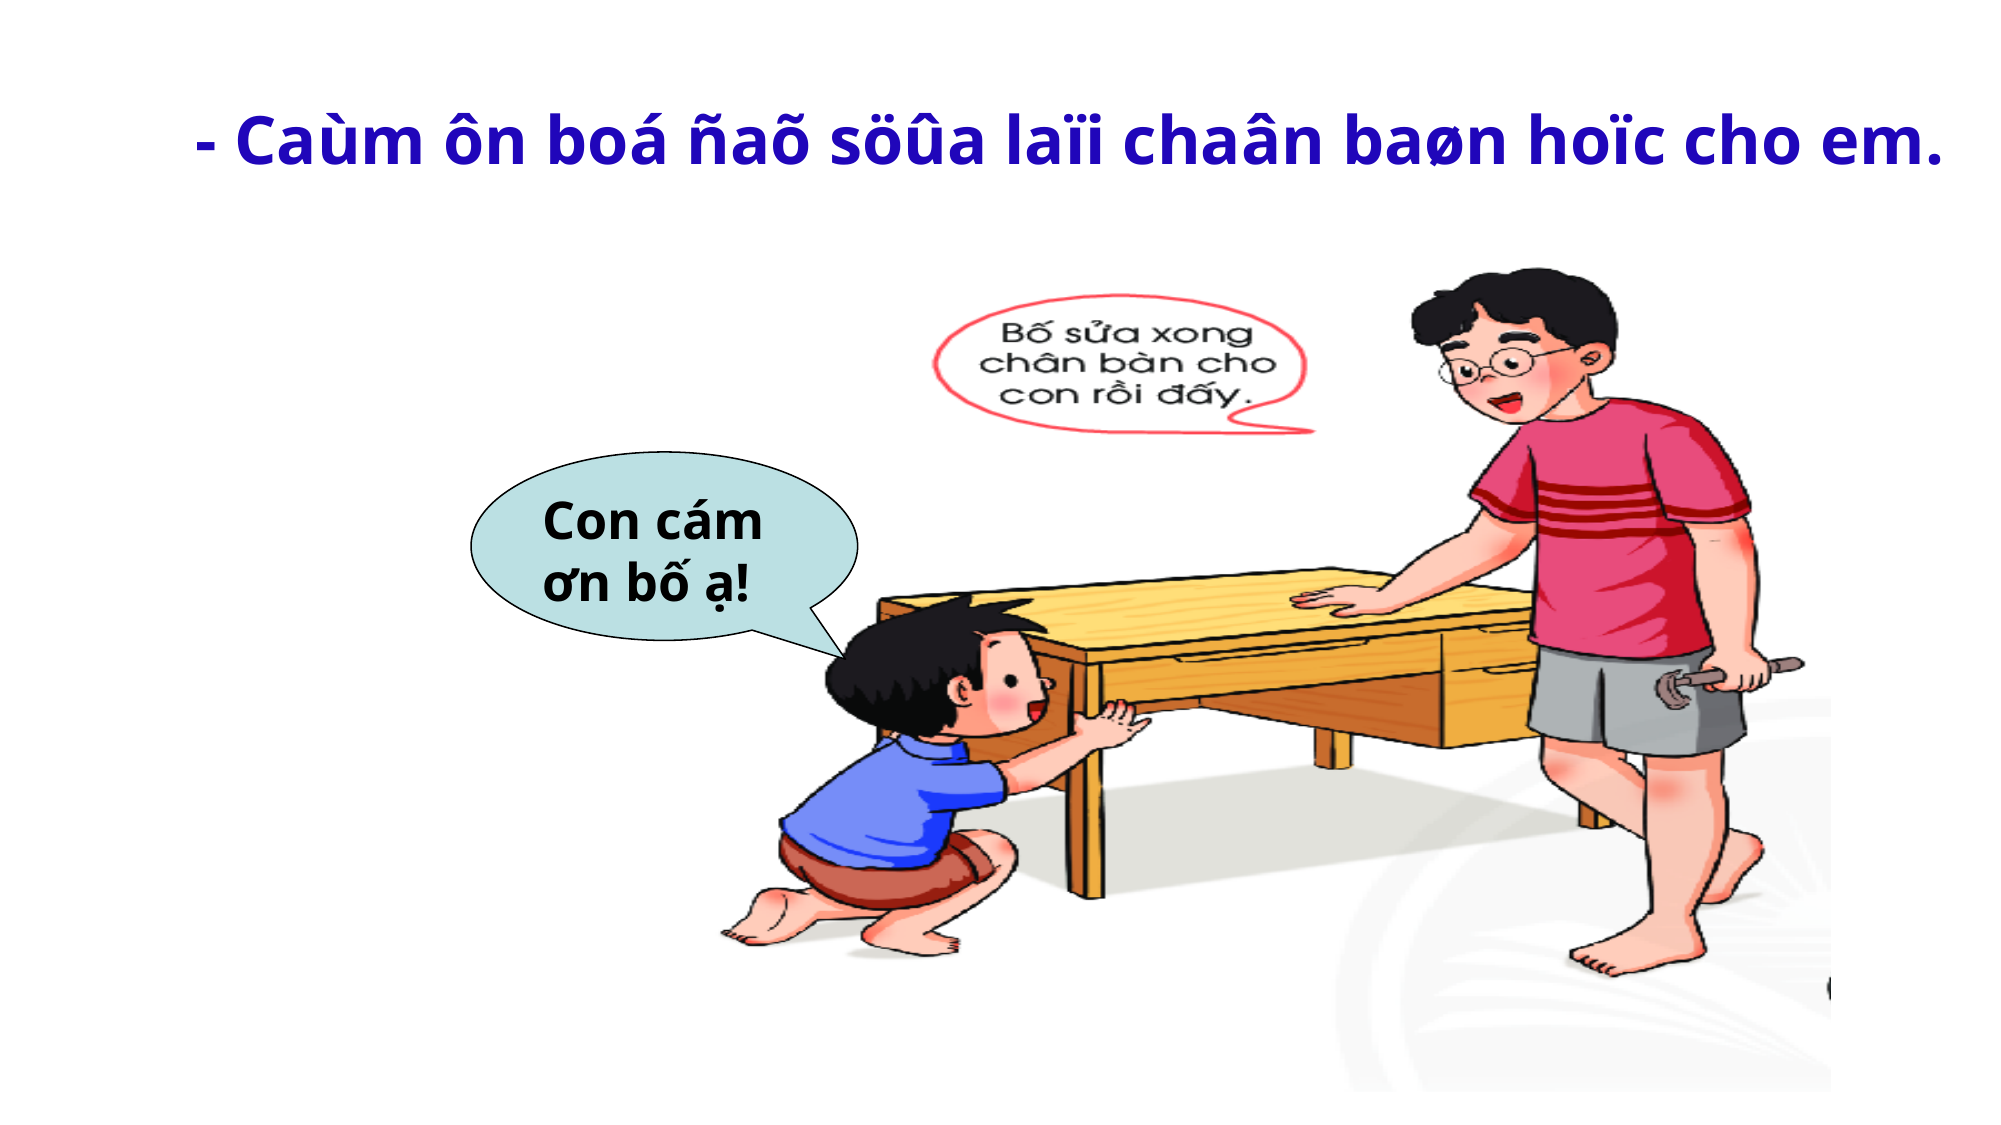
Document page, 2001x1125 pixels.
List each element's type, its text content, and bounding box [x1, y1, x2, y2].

text_box - Caùm ôn boá ñaõ söûa laïi chaân baøn hoïc cho em. [175, 88, 2000, 189]
text_box Con cám ơn bố ạ! [471, 451, 696, 641]
picture [701, 232, 1831, 1092]
